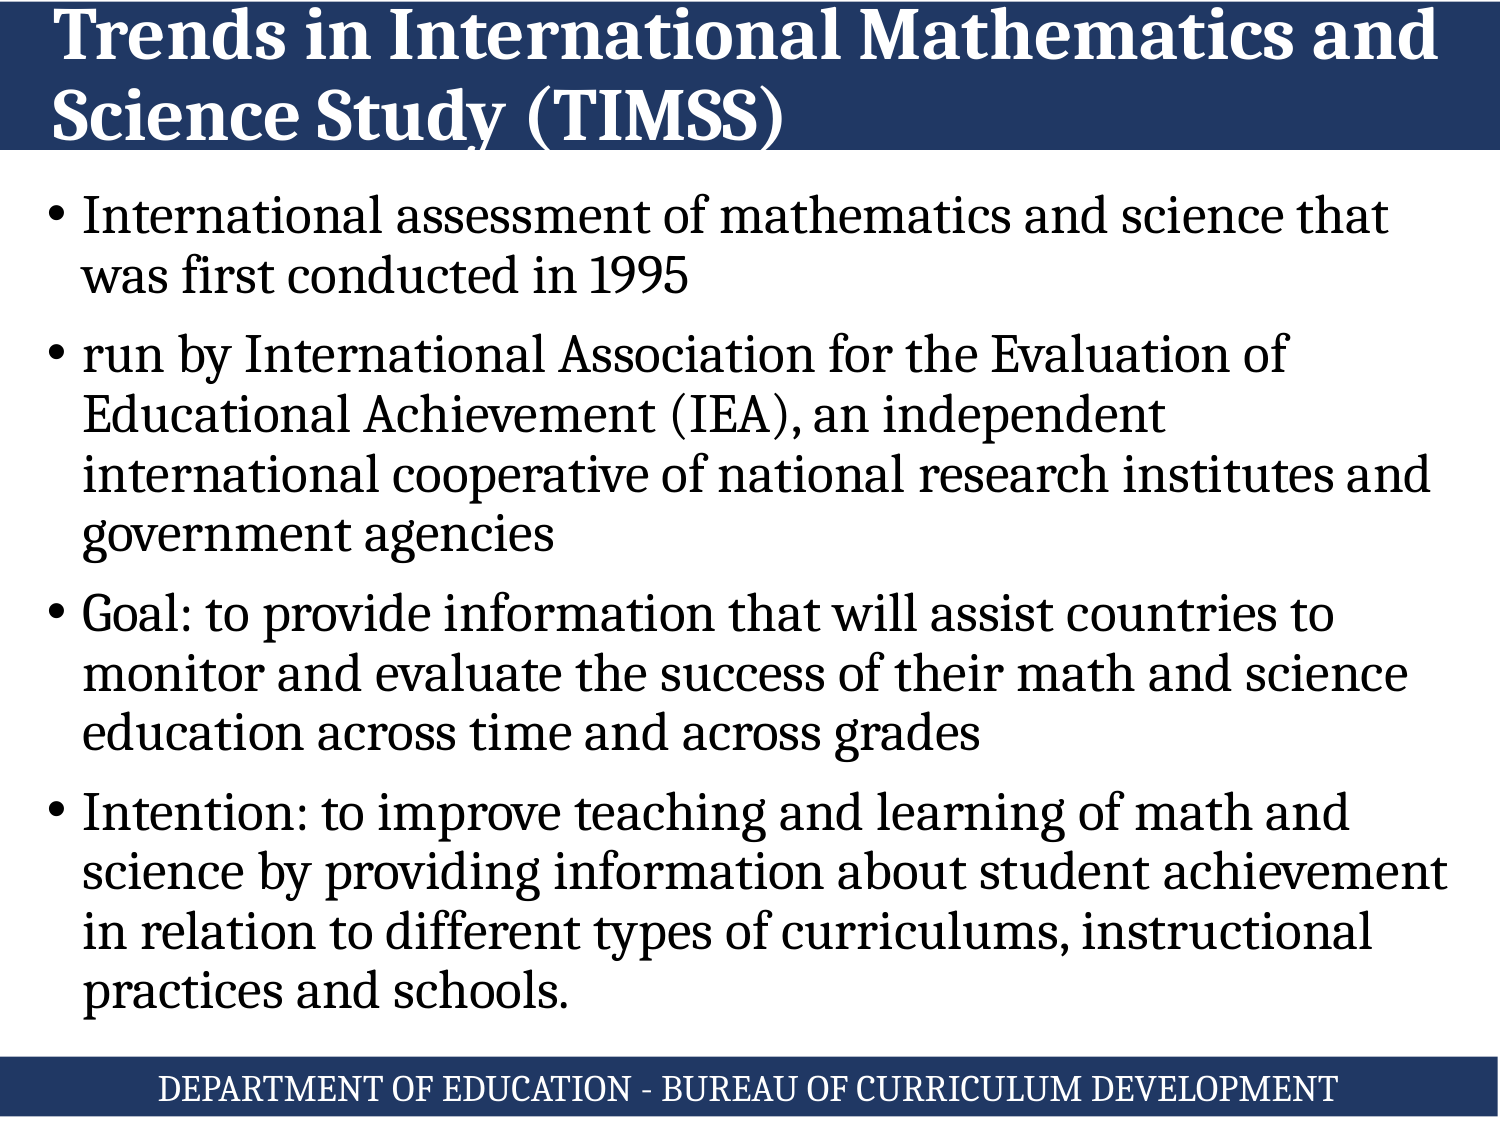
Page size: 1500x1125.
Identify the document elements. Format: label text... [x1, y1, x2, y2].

list International assessment of mathematics and science that was first conducted in 1995 run by International Association for the Evaluation of Educational Achievement (IEA), an independent international cooperative of national research institutes and government agencies Goal: to provide information that will assist countries to monitor and evaluate the success of their math and science education across time and across grades Intention: to improve teaching and learning of math and science by providing information about student achievement in relation to different types of curriculums, instructional practices and schools. [31, 178, 1468, 1031]
title Trends in International Mathematics and Science Study (TIMSS) [0, 1, 1500, 150]
